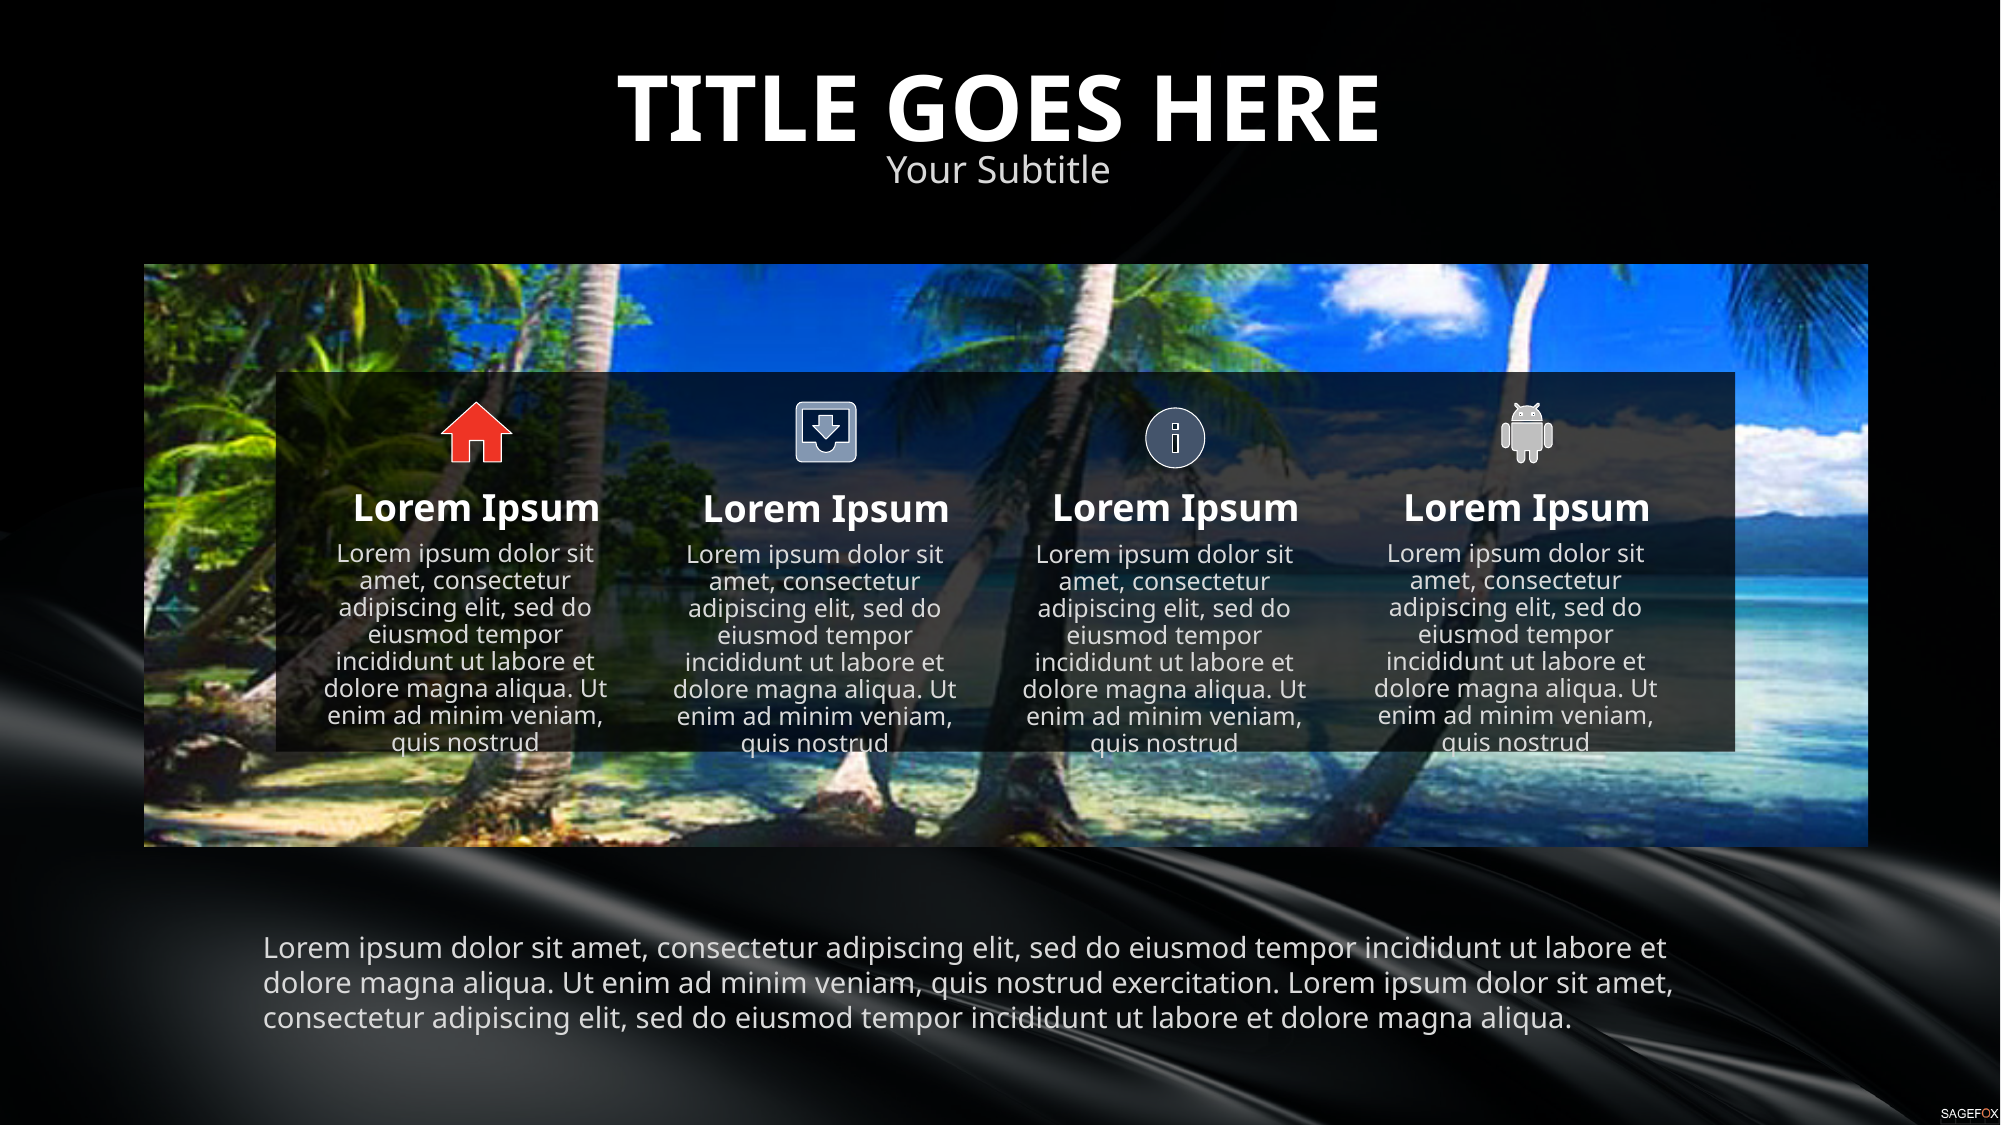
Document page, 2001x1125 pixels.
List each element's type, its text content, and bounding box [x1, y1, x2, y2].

text_box [796, 402, 857, 462]
picture [0, 0, 2001, 1125]
text_box [275, 371, 1736, 753]
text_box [296, 476, 657, 777]
text_box Your Subtitle [871, 138, 1129, 198]
text_box [1511, 423, 1543, 463]
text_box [995, 477, 1356, 778]
text_box [143, 263, 1869, 847]
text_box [1347, 476, 1708, 777]
text_box [1544, 423, 1553, 448]
text_box [441, 402, 513, 462]
text_box Lorem ipsum dolor sit amet, consectetur adipiscing elit, sed do eiusmod tempor incididunt ut labore et dolore magna aliqua. Ut enim ad minim veniam, quis nostrud exercitation. Lorem ipsum dolor sit amet, consectetur adipiscing elit, sed do eiusmod tempor incididunt ut labore et dolore magna aliqua. [248, 922, 1752, 1042]
text_box [1501, 423, 1510, 448]
text_box [1511, 403, 1543, 421]
text_box [1145, 407, 1205, 468]
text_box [646, 477, 995, 778]
text_box TITLE GOES HERE [548, 42, 1452, 167]
